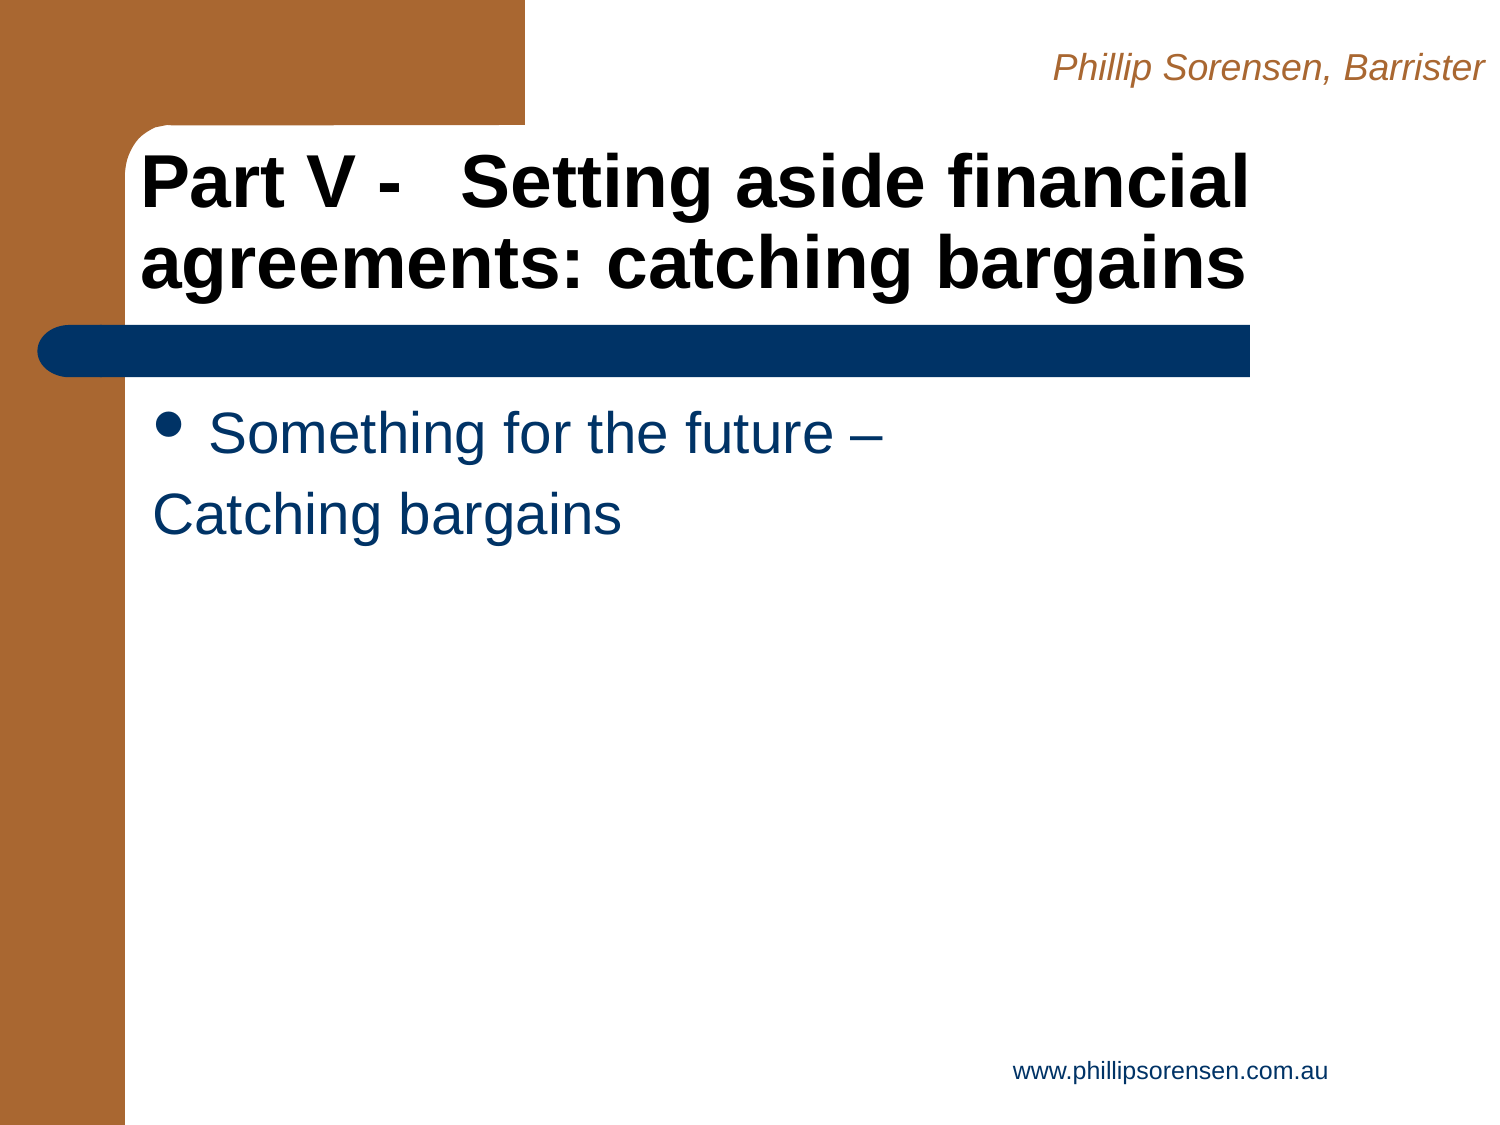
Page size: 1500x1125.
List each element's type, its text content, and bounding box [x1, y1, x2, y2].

list Something for the future – Catching bargains [137, 387, 1400, 999]
title Part V - Setting aside financial agreements: catching bargains [125, 125, 1425, 313]
text_box www.phillipsorensen.com.au [998, 1046, 1447, 1092]
text_box Phillip Sorensen, Barrister [566, 24, 1500, 96]
